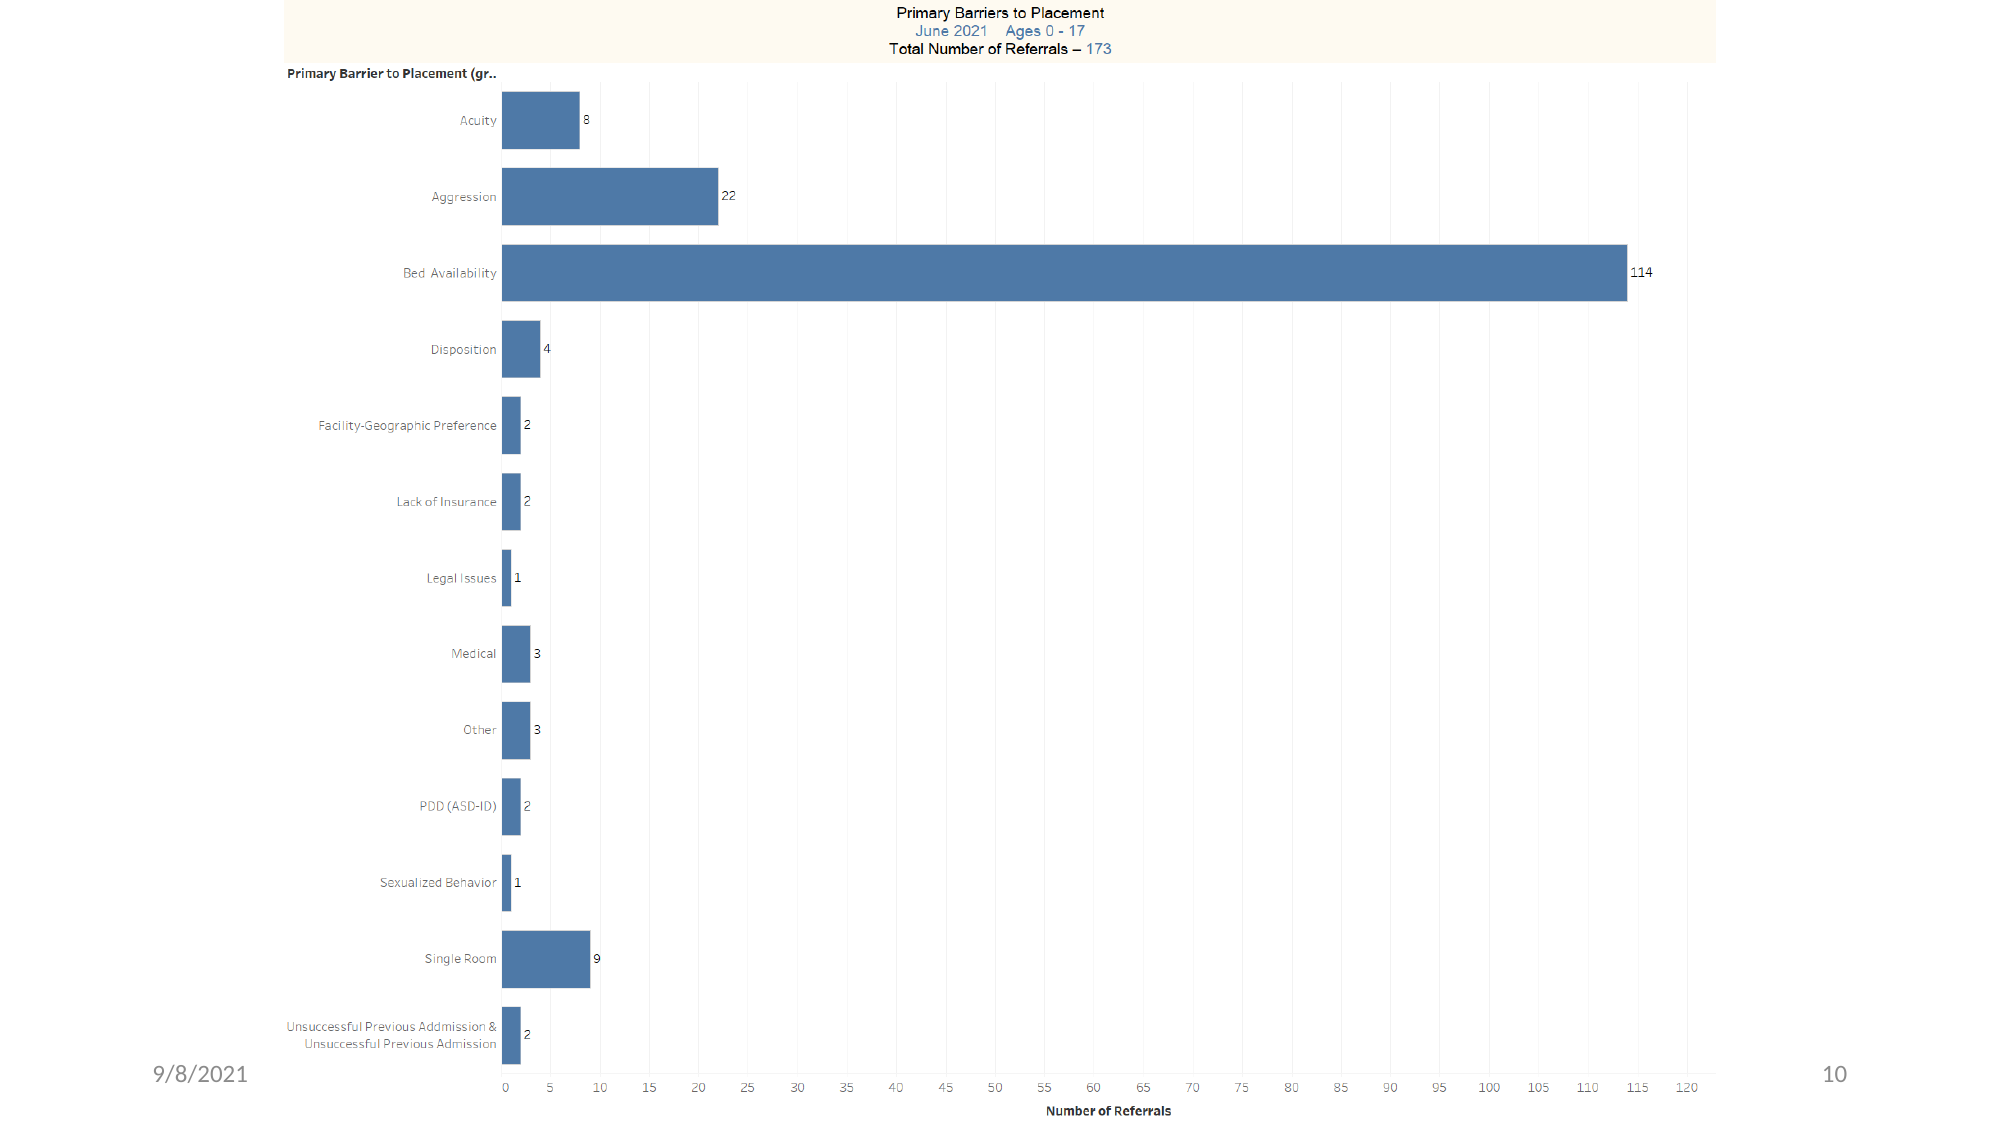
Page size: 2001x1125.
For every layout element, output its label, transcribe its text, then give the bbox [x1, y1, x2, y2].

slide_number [137, 1042, 284, 1103]
slide_number 10 [1716, 1042, 1863, 1103]
picture [284, 0, 1716, 1125]
